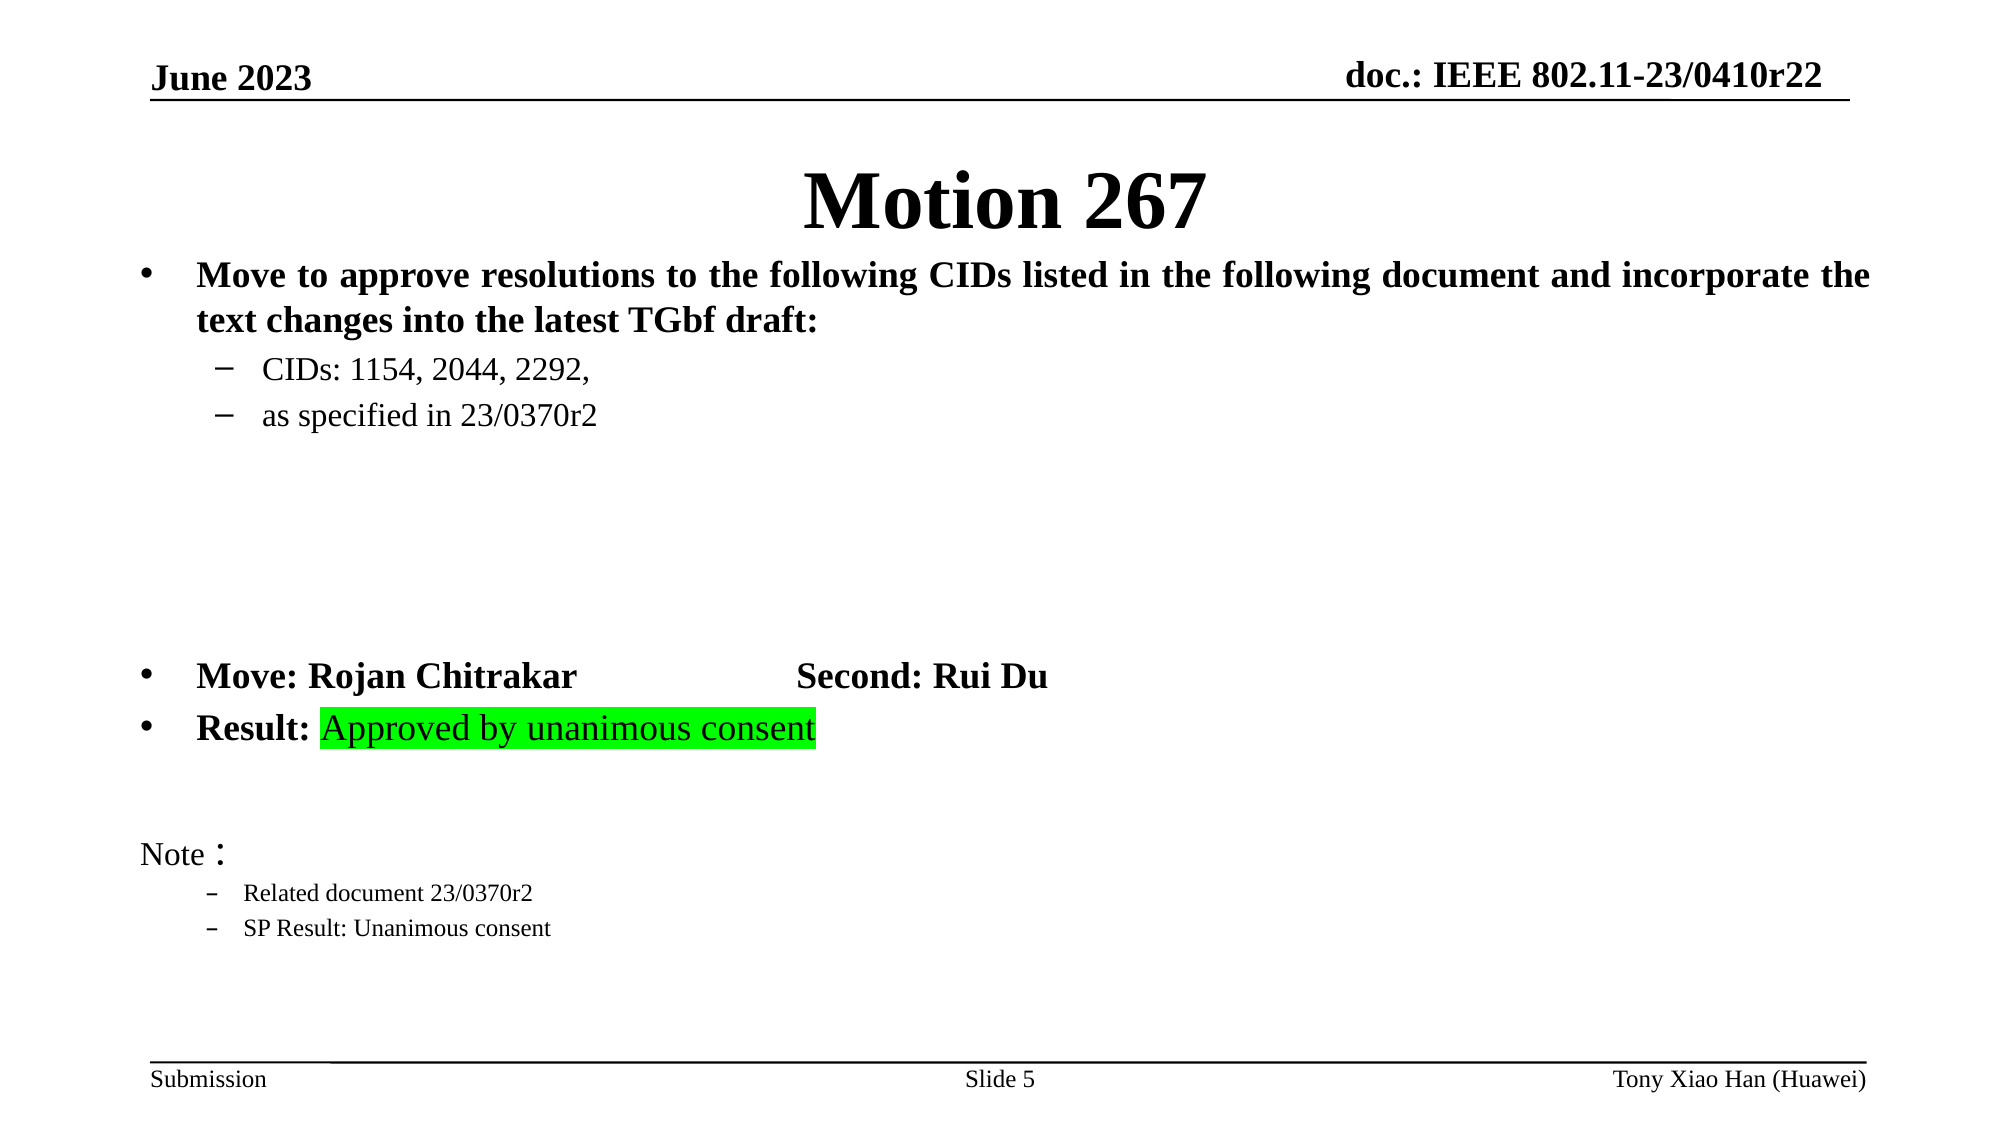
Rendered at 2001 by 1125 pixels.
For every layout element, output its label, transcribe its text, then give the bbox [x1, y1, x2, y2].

text_box Motion 267 [368, 137, 1644, 212]
text_box Move to approve resolutions to the following CIDs listed in the following document and incorporate the text changes into the latest TGbf draft: CIDs: 1154, 2044, 2292, as specified in 23/0370r2 Move: Rojan Chitrakar Second: Rui Du Result: Approved by unanimous consent Note： Related document 23/0370r2 SP Result: Unanimous consent [125, 212, 1888, 900]
